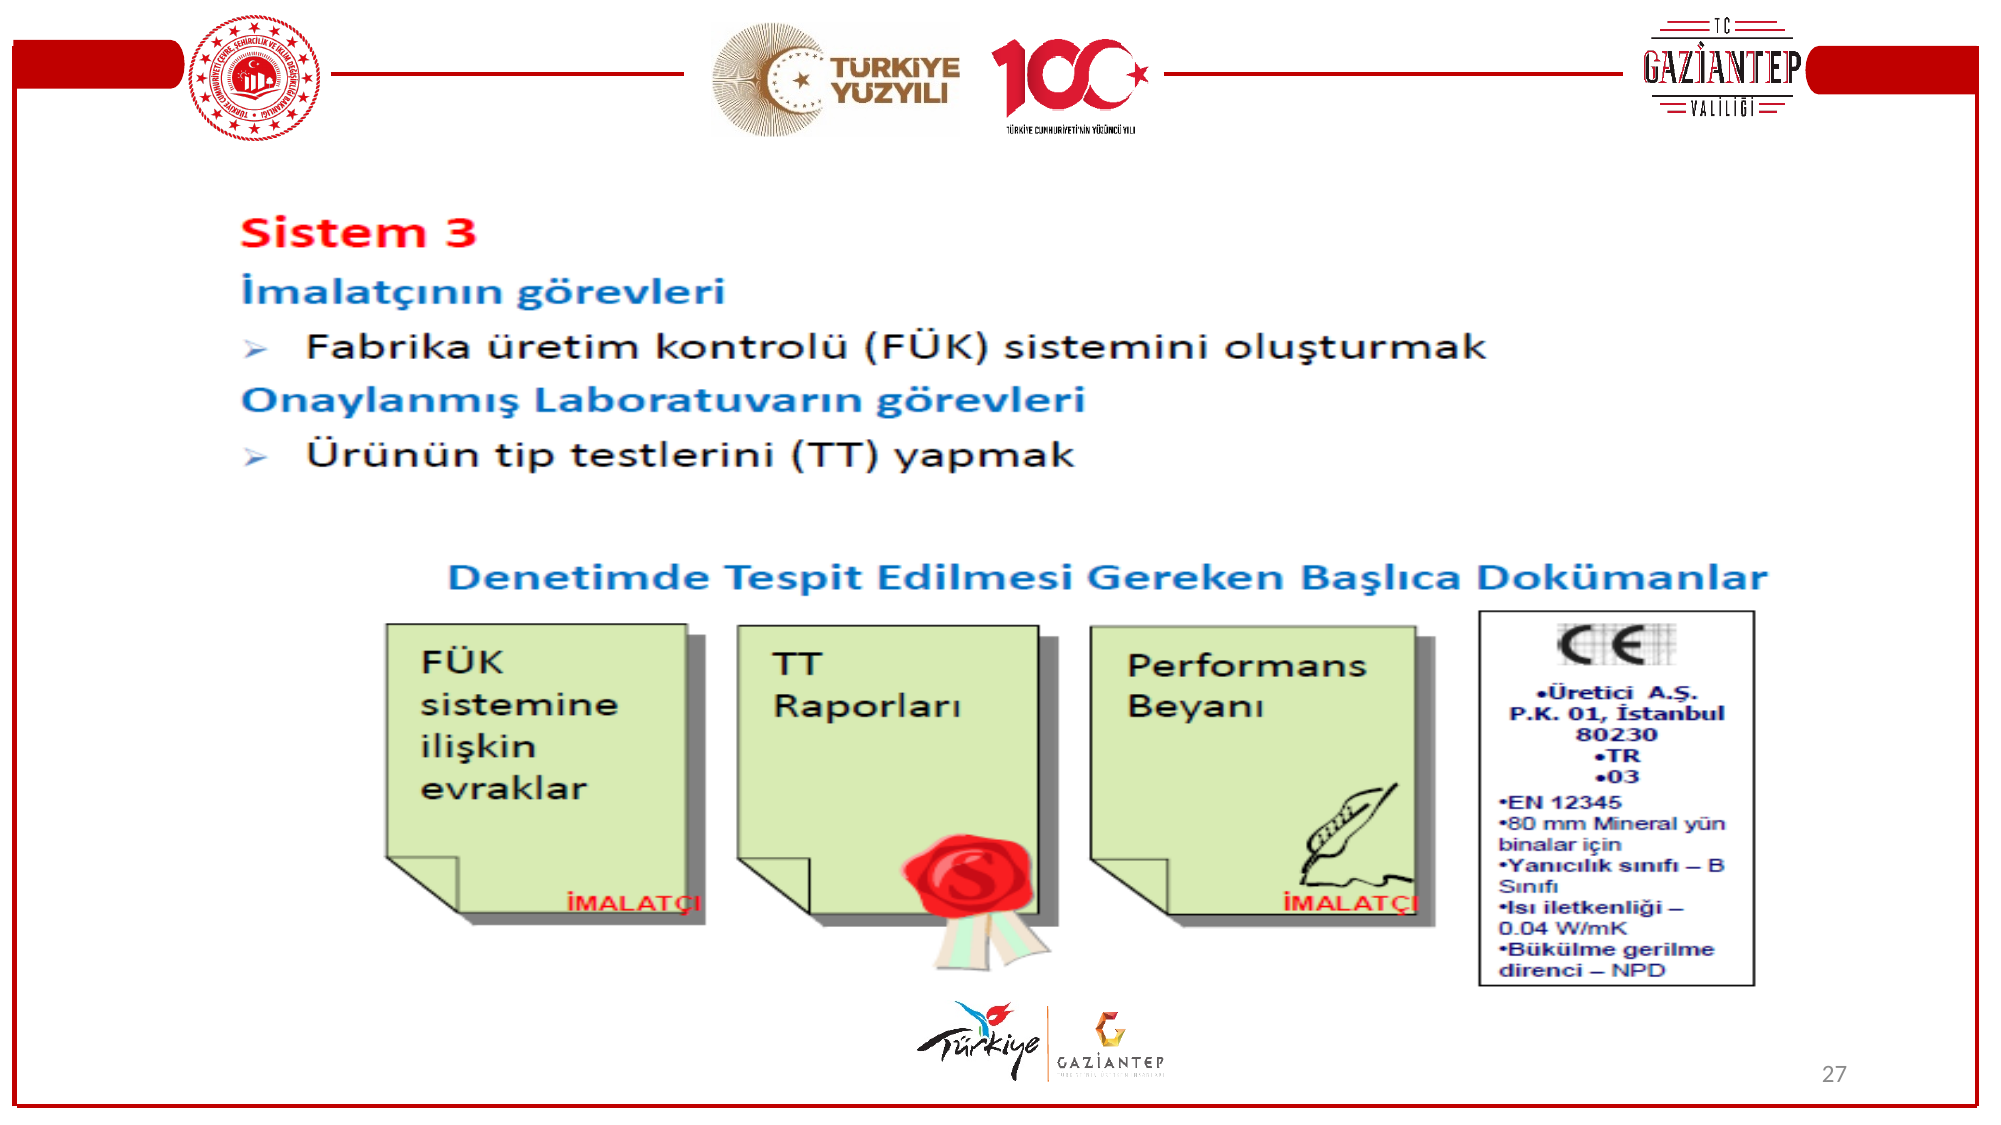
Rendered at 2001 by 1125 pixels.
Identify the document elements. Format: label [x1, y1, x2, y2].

picture [710, 22, 960, 137]
picture [188, 15, 320, 141]
text_box [13, 39, 1977, 1107]
picture [184, 196, 1806, 998]
picture [1613, 0, 1831, 171]
picture [990, 37, 1150, 139]
